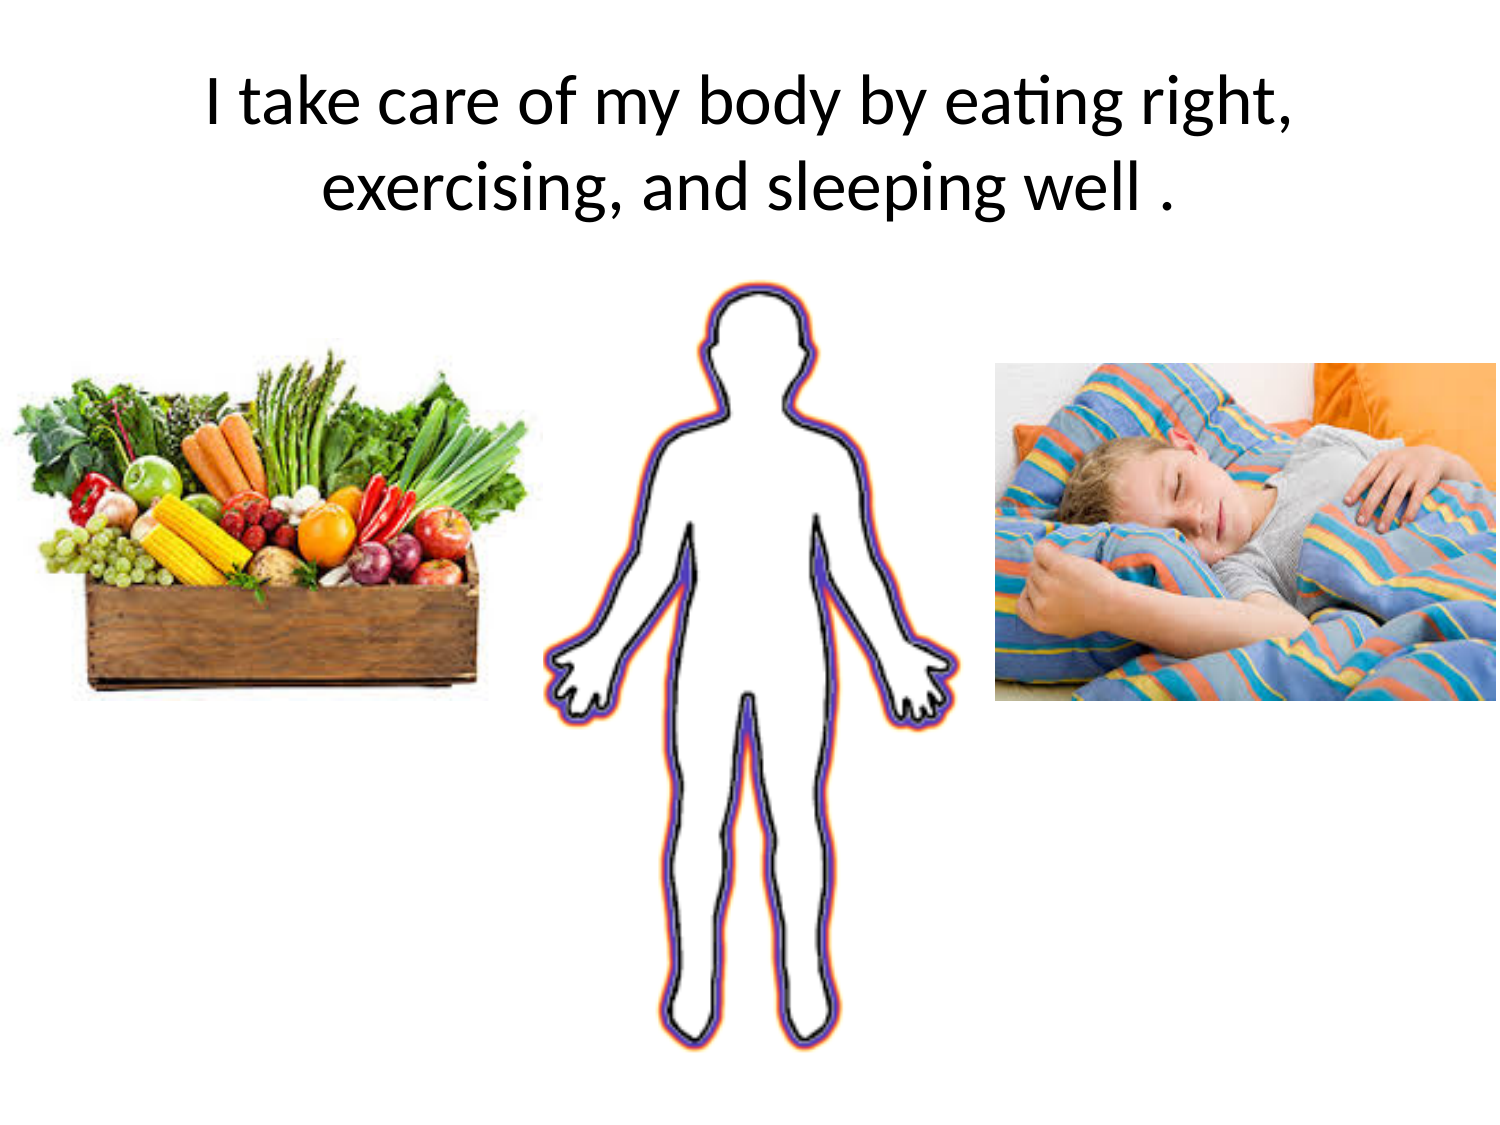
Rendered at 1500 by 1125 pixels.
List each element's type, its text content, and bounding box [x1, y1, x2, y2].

picture [0, 338, 544, 701]
picture [995, 362, 1496, 701]
title I take care of my body by eating right, exercising, and sleeping well . [75, 45, 1425, 233]
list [512, 262, 980, 1069]
